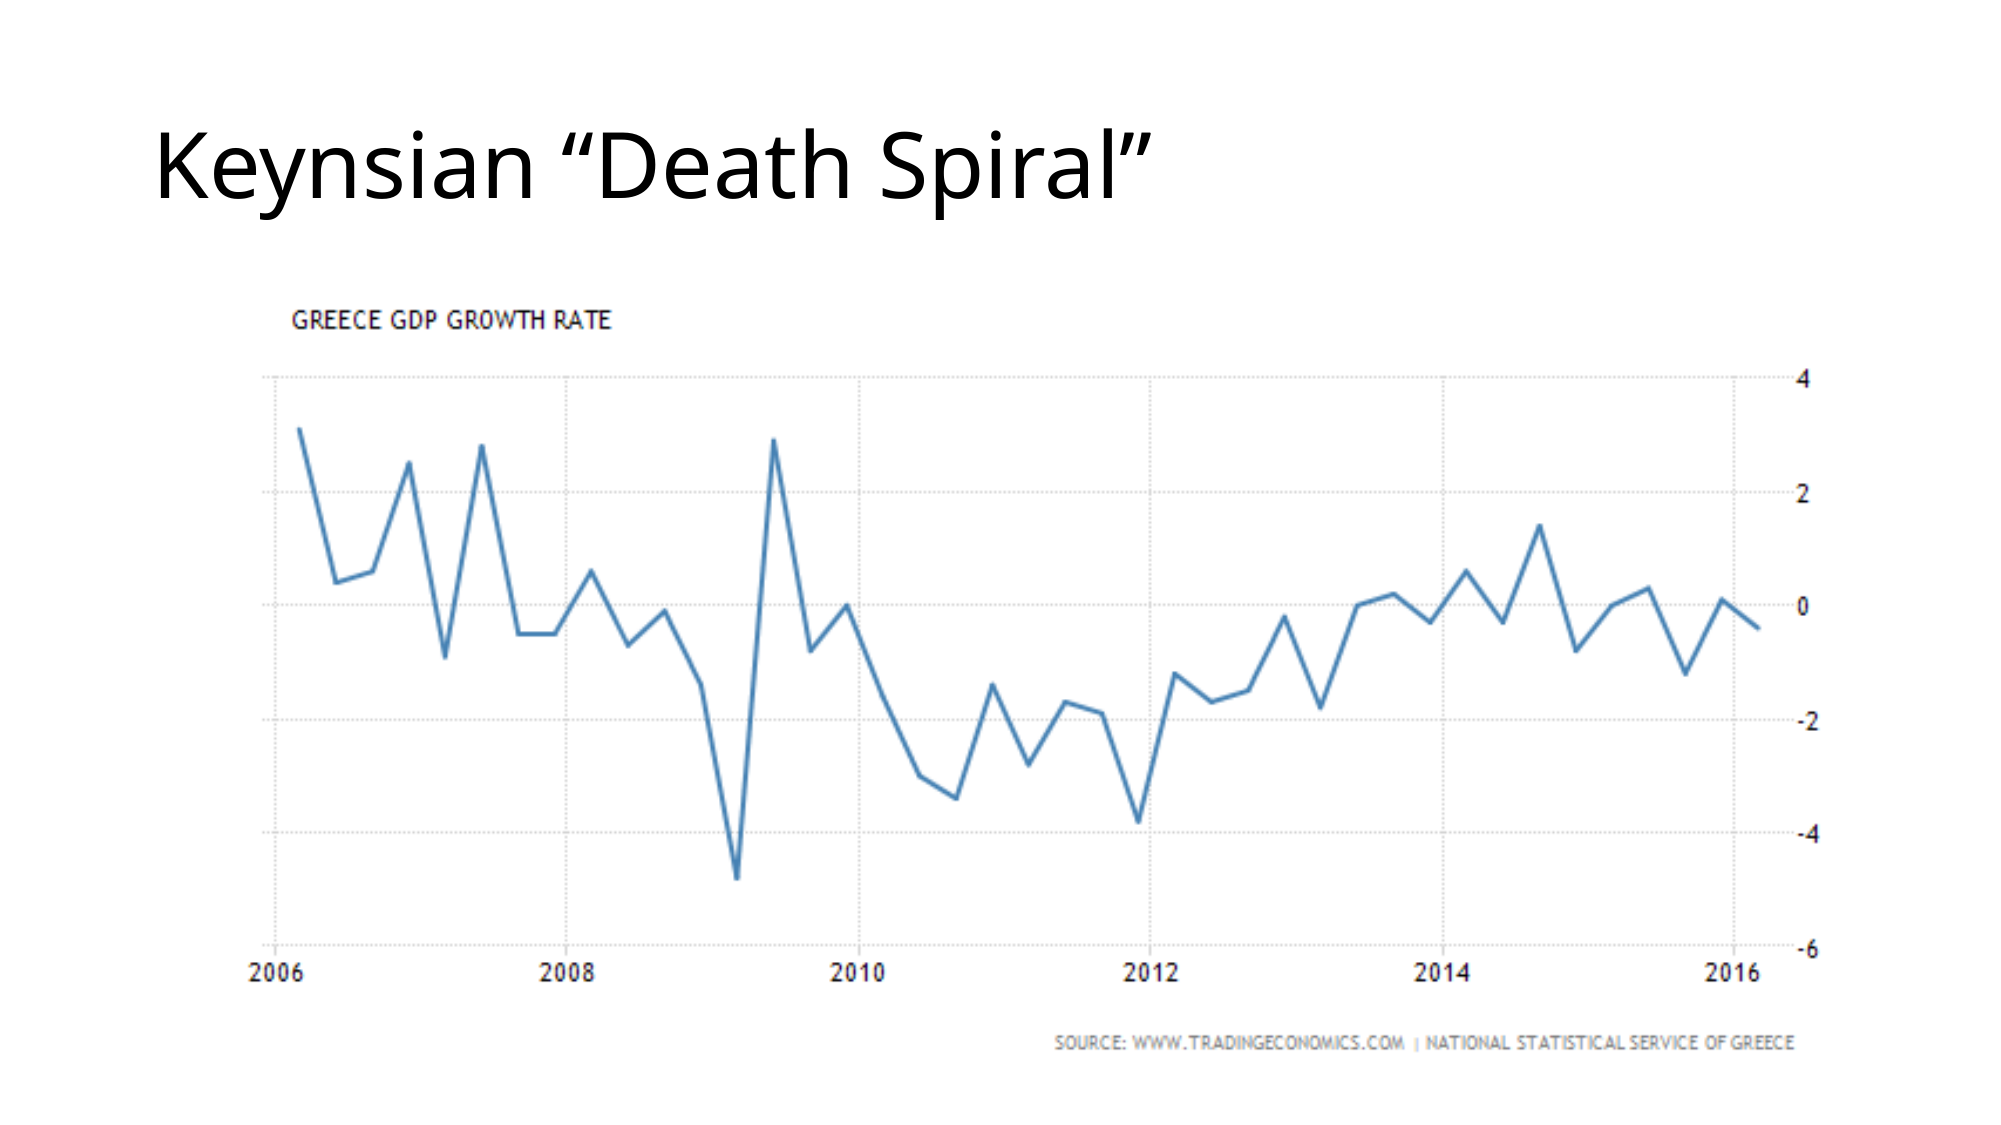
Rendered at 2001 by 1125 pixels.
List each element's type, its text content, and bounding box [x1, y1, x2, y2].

title Keynsian “Death Spiral” [137, 59, 1863, 278]
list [187, 278, 1900, 1076]
